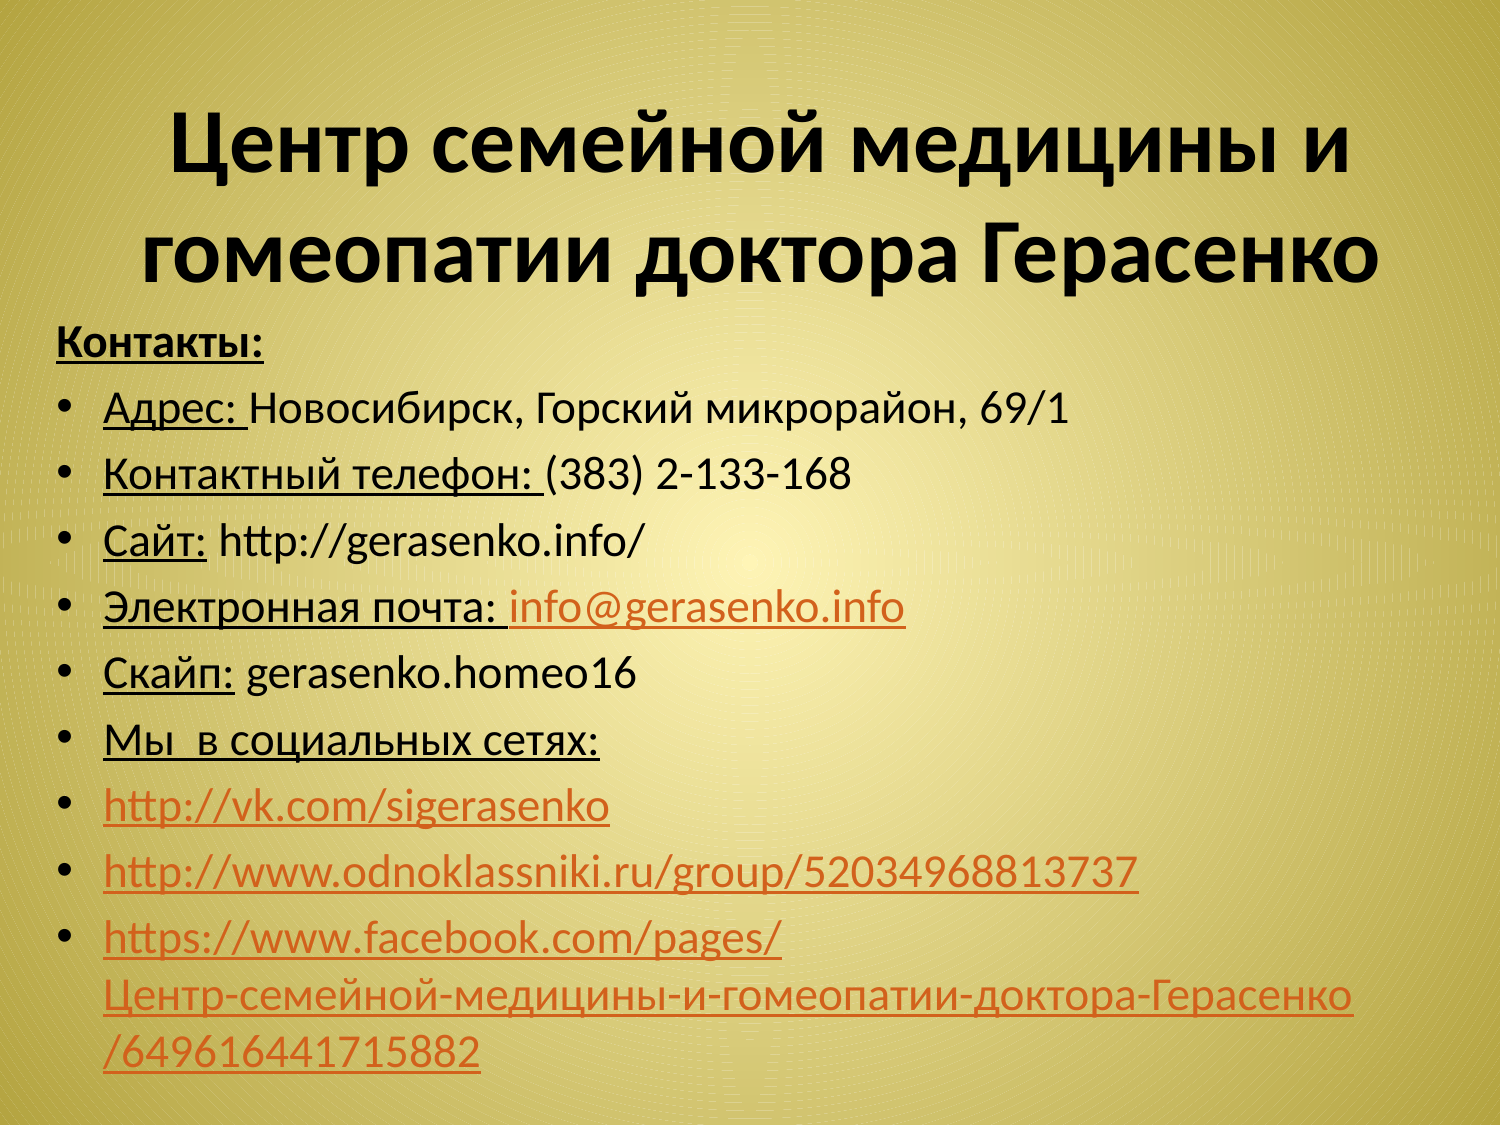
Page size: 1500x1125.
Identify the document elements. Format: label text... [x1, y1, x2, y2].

title Центр семейной медицины и гомеопатии доктора Герасенко [53, 30, 1471, 350]
list Контакты: Адрес: Новосибирск, Горский микрорайон, 69/1 Контактный телефон: (383) 2-133-168 Сайт: http://gerasenko.info/ Электронная почта: info@gerasenko.info Скайп: gerasenko.homeo16 Мы в социальных сетях: http://vk.com/sigerasenko http://www.odnoklassniki.ru/group/52034968813737 https://www.facebook.com/pages/Центр-семейной-медицины-и-гомеопатии-доктора-Герасенко/649616441715882 [41, 302, 1459, 1094]
